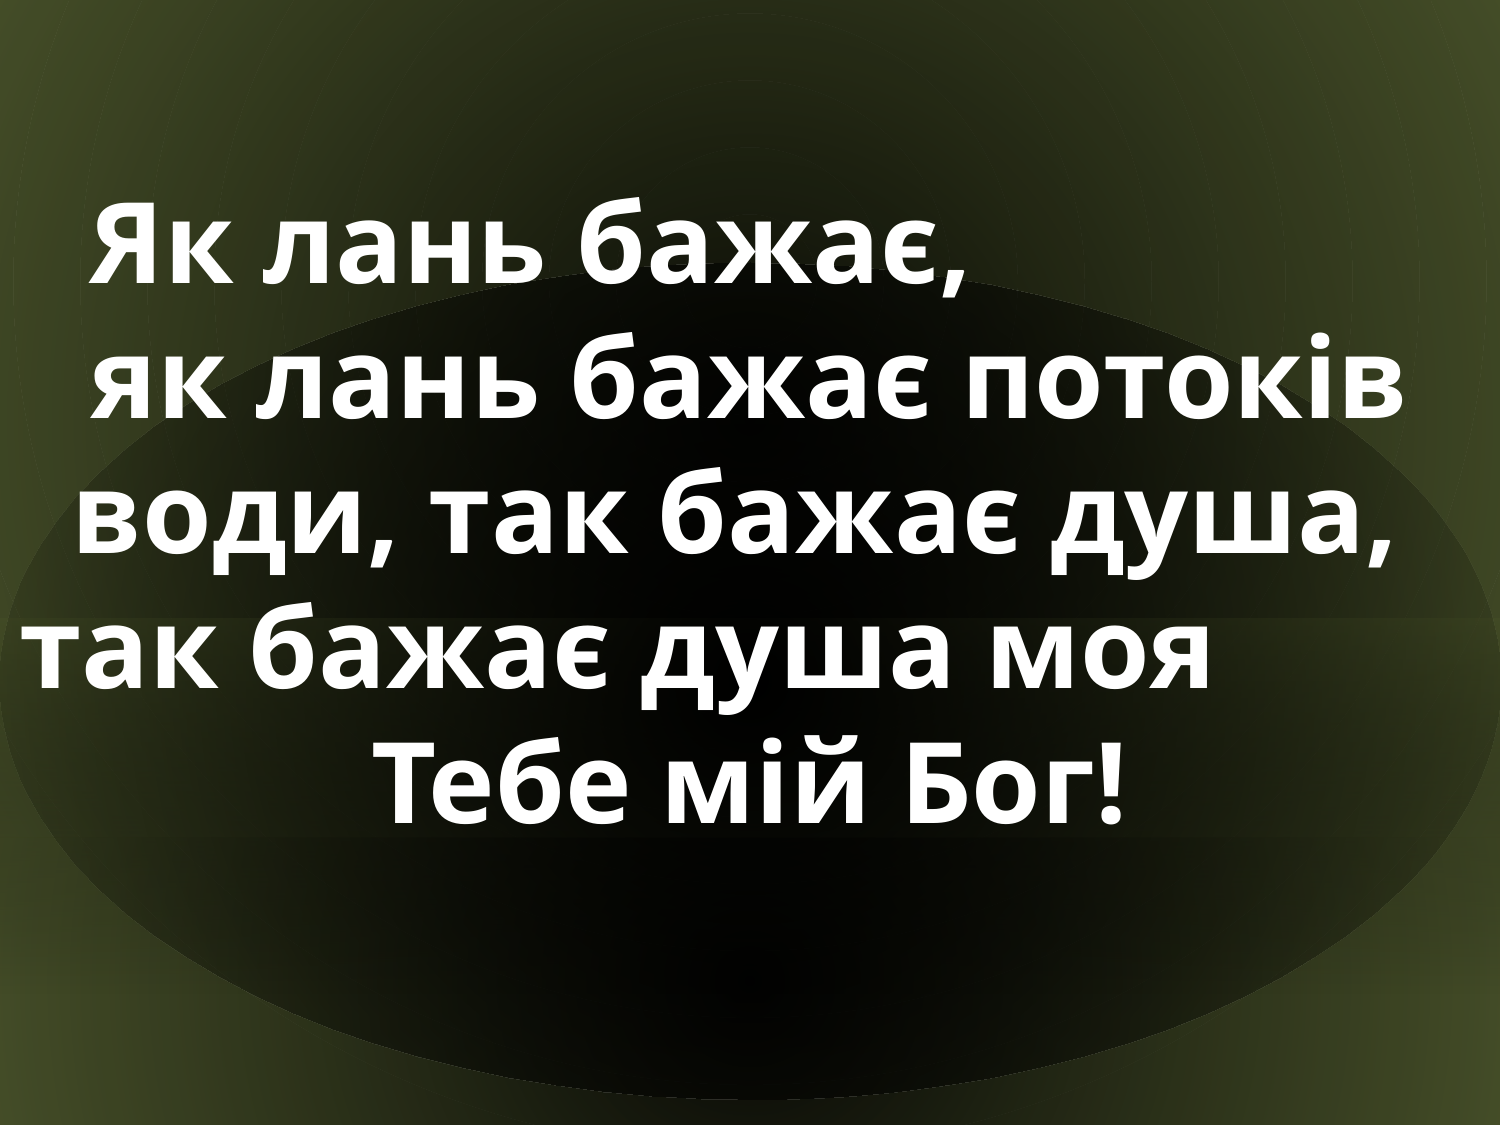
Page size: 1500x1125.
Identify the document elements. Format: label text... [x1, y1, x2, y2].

list Як лань бажає, як лань бажає потоків води, так бажає душа, так бажає душа моя Тебе мій Бог! [0, 0, 1500, 1125]
